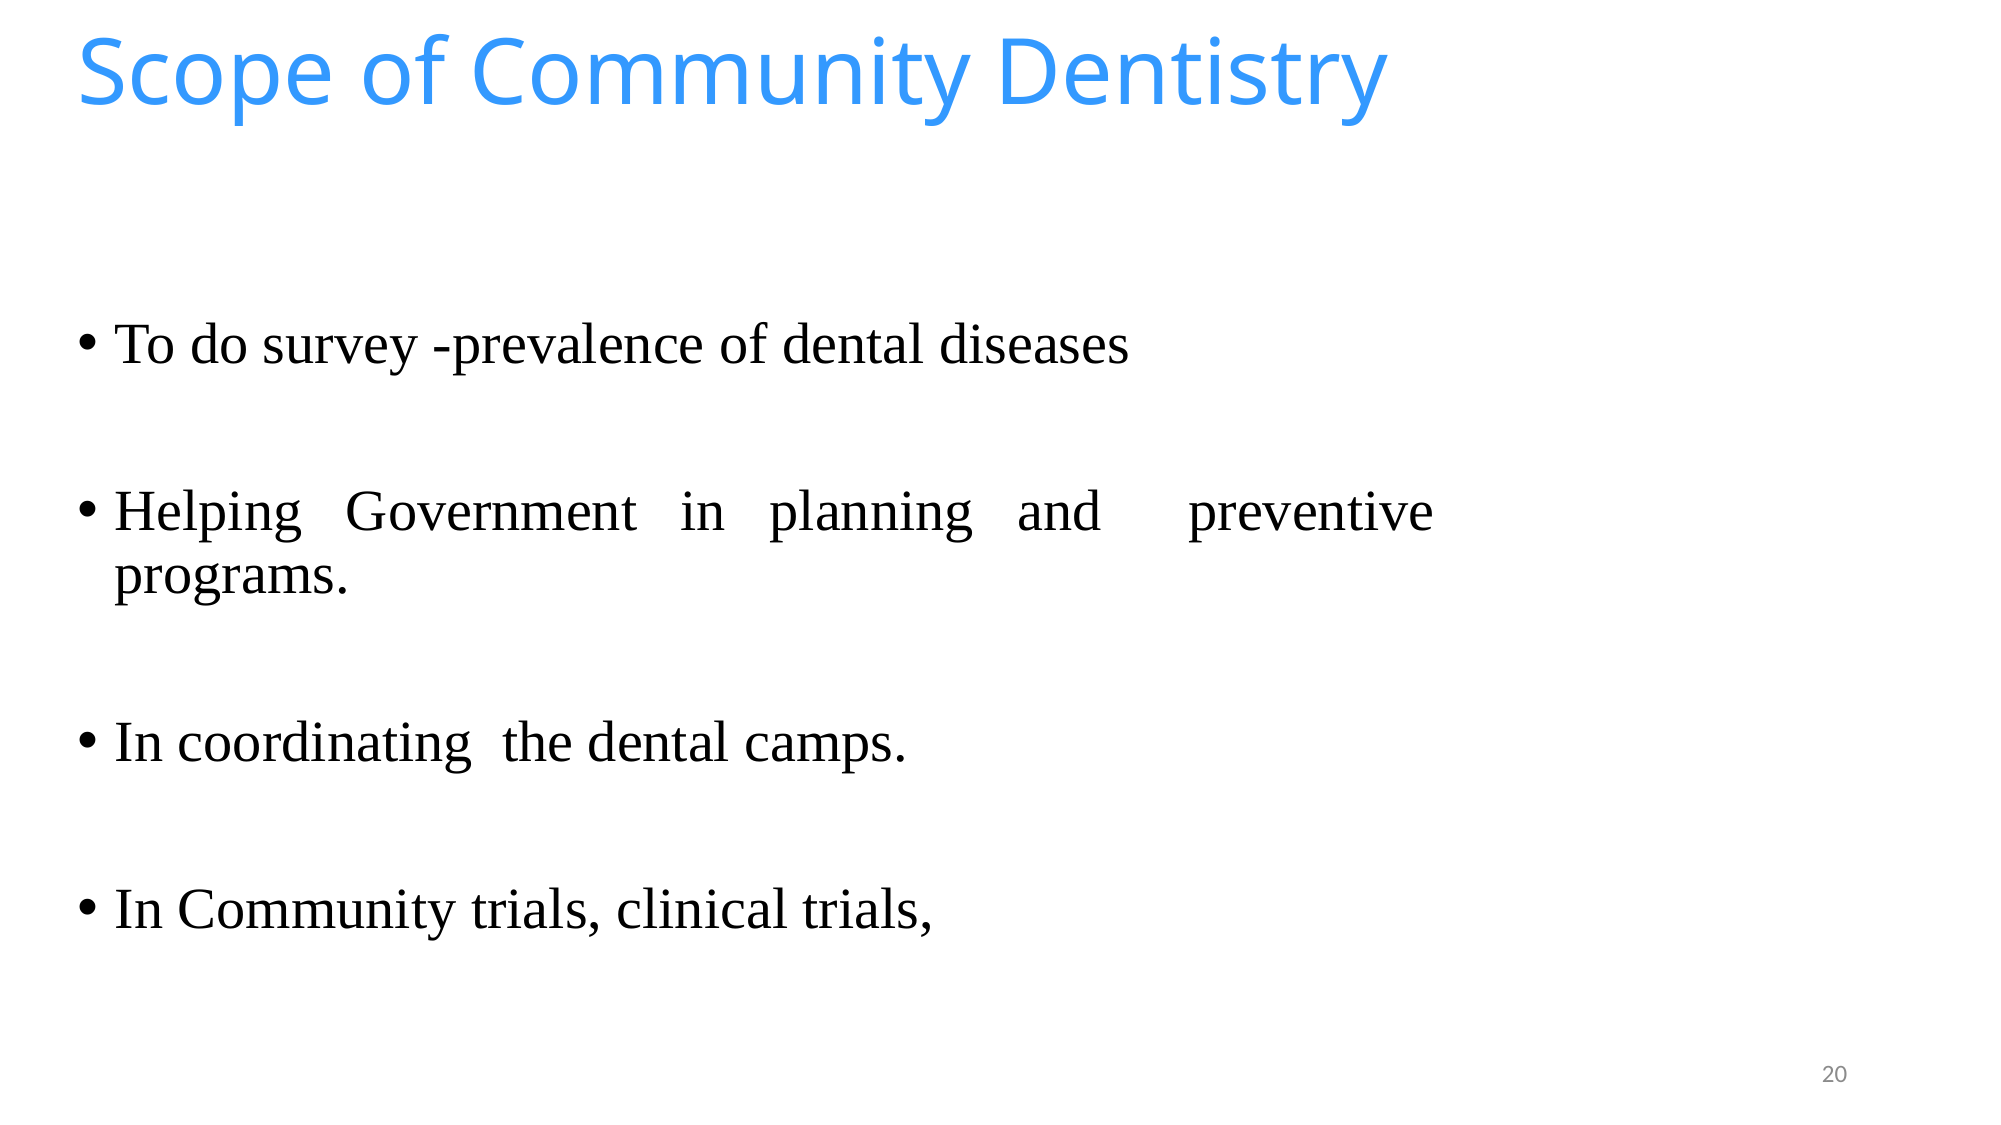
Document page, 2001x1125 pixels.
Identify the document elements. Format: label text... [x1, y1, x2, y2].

text_box To do survey -prevalence of dental diseases Helping Government in planning and preventive programs. In coordinating the dental camps. In Community trials, clinical trials, [62, 214, 1450, 1125]
text_box Scope of Community Dentistry [62, 12, 1413, 138]
slide_number 20 [1450, 1042, 1863, 1103]
